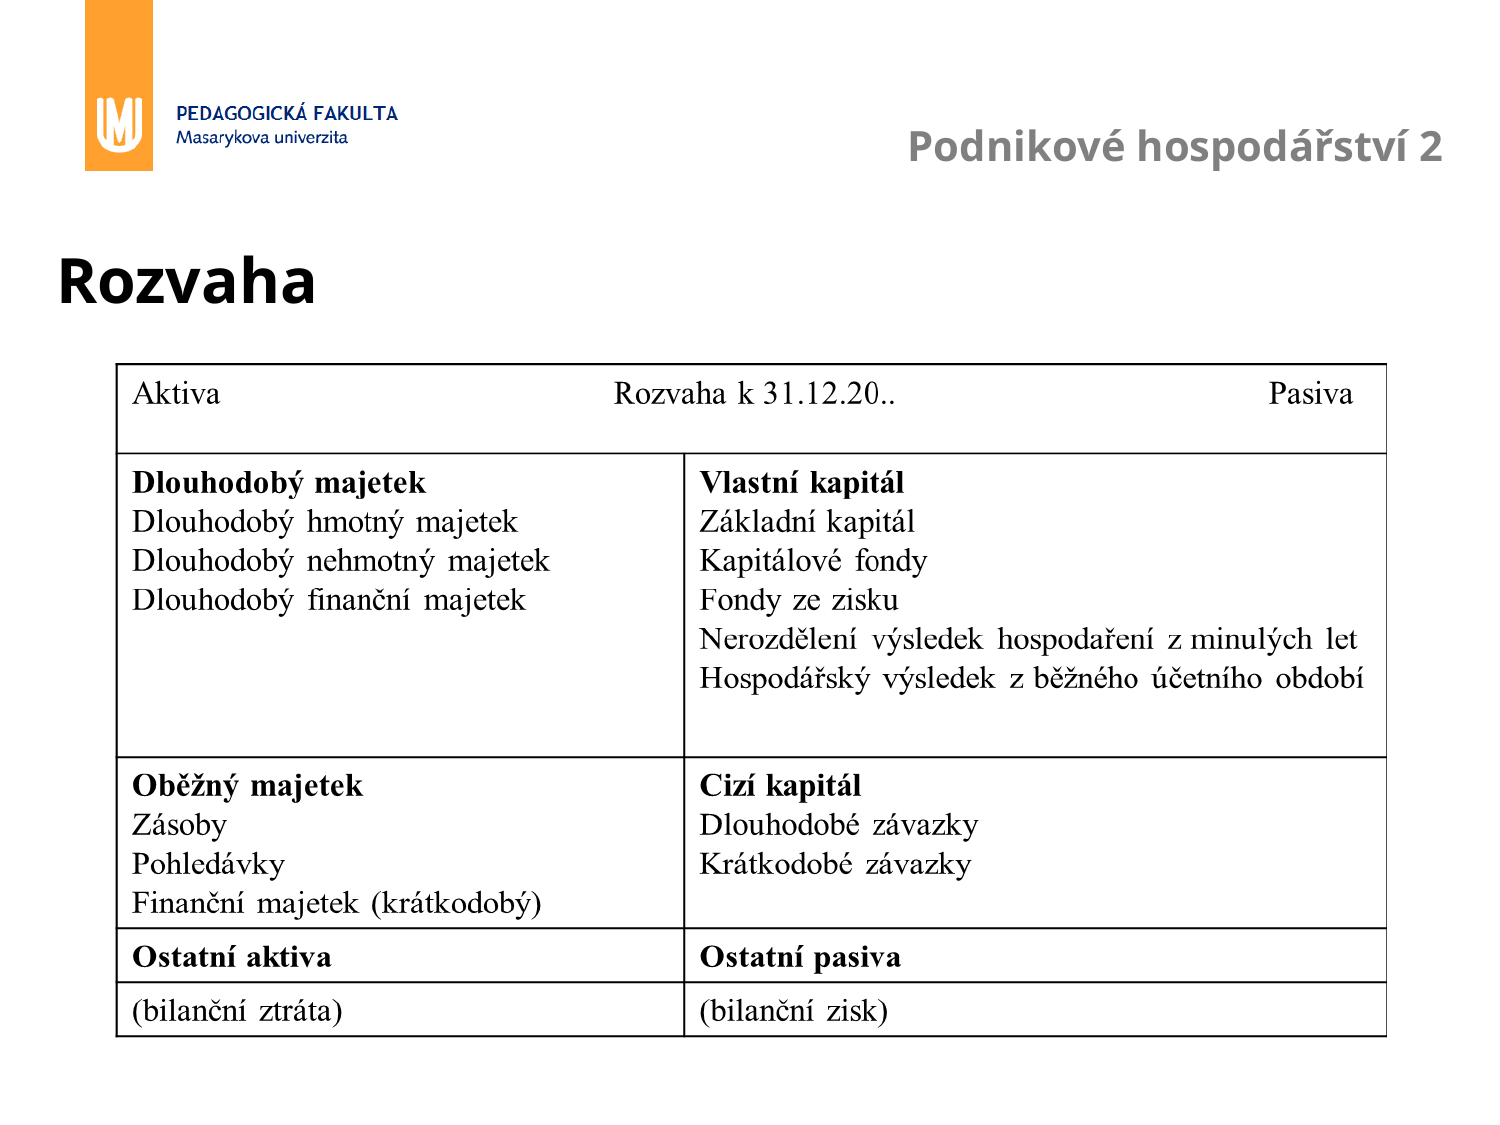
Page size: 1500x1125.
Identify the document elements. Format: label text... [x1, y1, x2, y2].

text_box Podnikové hospodářství 2 [513, 29, 1459, 178]
picture [110, 361, 1387, 1048]
picture [0, 0, 457, 178]
title Rozvaha [41, 219, 1459, 337]
